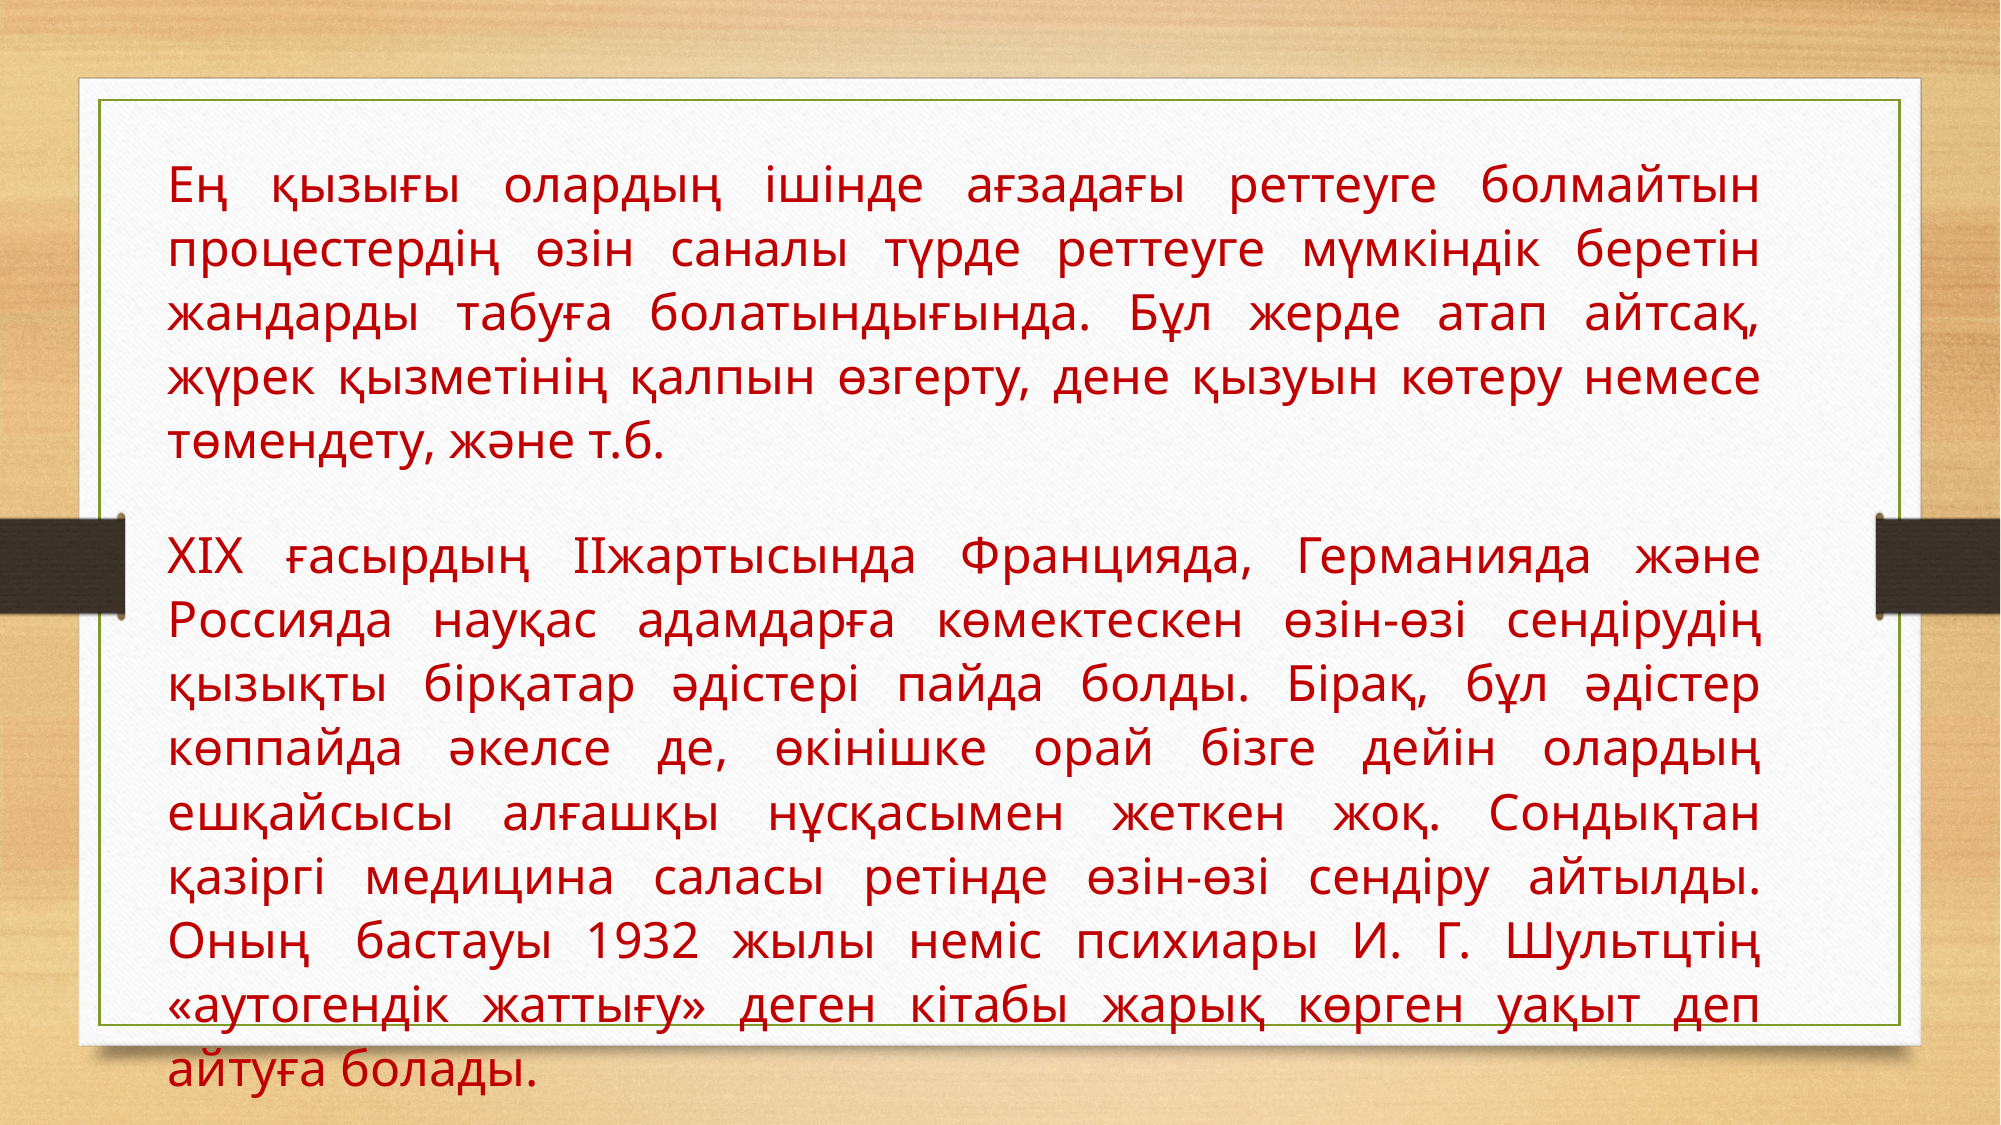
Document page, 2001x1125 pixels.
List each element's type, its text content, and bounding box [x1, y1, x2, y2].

text_box Ең қызығы олардың ішінде ағзадағы реттеуге болмайтын процестердің өзін саналы түрде реттеуге мүмкіндік беретін жандарды табуға болатындығында. Бұл жерде атап айтсақ, жүрек қызметінің қалпын өзгерту, дене қызуын көтеру немесе төмендету, және т.б. ХІХ ғасырдың ІІжартысында Францияда, Германияда және Россияда науқас адамдарға көмектескен өзін-өзі сендірудің қызықты бірқатар әдістері пайда болды. Бірақ, бұл әдістер көппайда әкелсе де, өкінішке орай бізге дейін олардың ешқайсысы алғашқы нұсқасымен жеткен жоқ. Сондықтан қазіргі медицина саласы ретінде өзін-өзі сендіру айтылды. Оның бастауы 1932 жылы неміс психиары И. Г. Шультцтің «аутогендік жаттығу» деген кітабы жарық көрген уақыт деп айтуға болады. [153, 140, 1777, 1105]
picture [0, 0, 2001, 1125]
